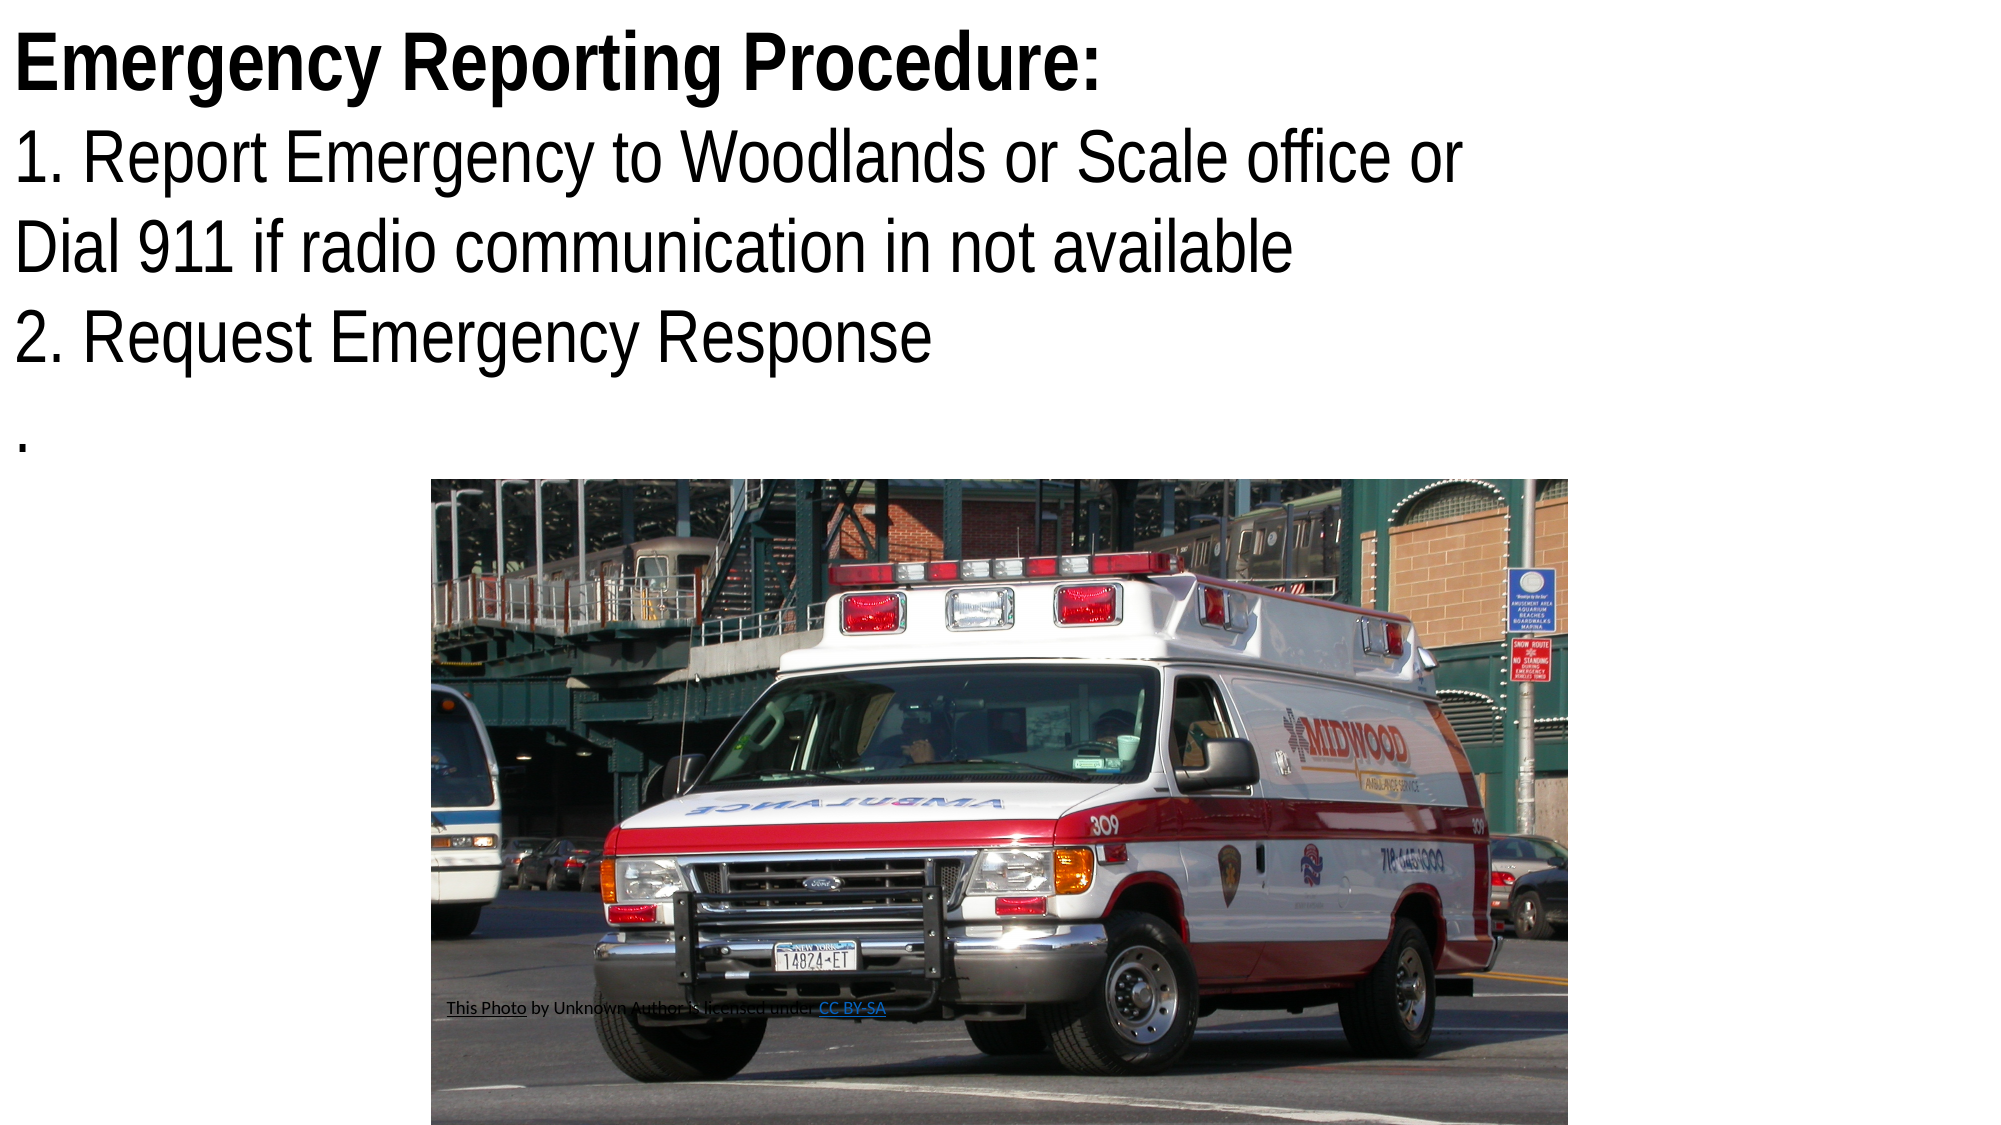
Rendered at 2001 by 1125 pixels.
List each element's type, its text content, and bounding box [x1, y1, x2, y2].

text_box Emergency Reporting Procedure: 1. Report Emergency to Woodlands or Scale office or Dial 911 if radio communication in not available 2. Request Emergency Response . [0, 0, 1598, 475]
picture [431, 479, 1568, 1125]
